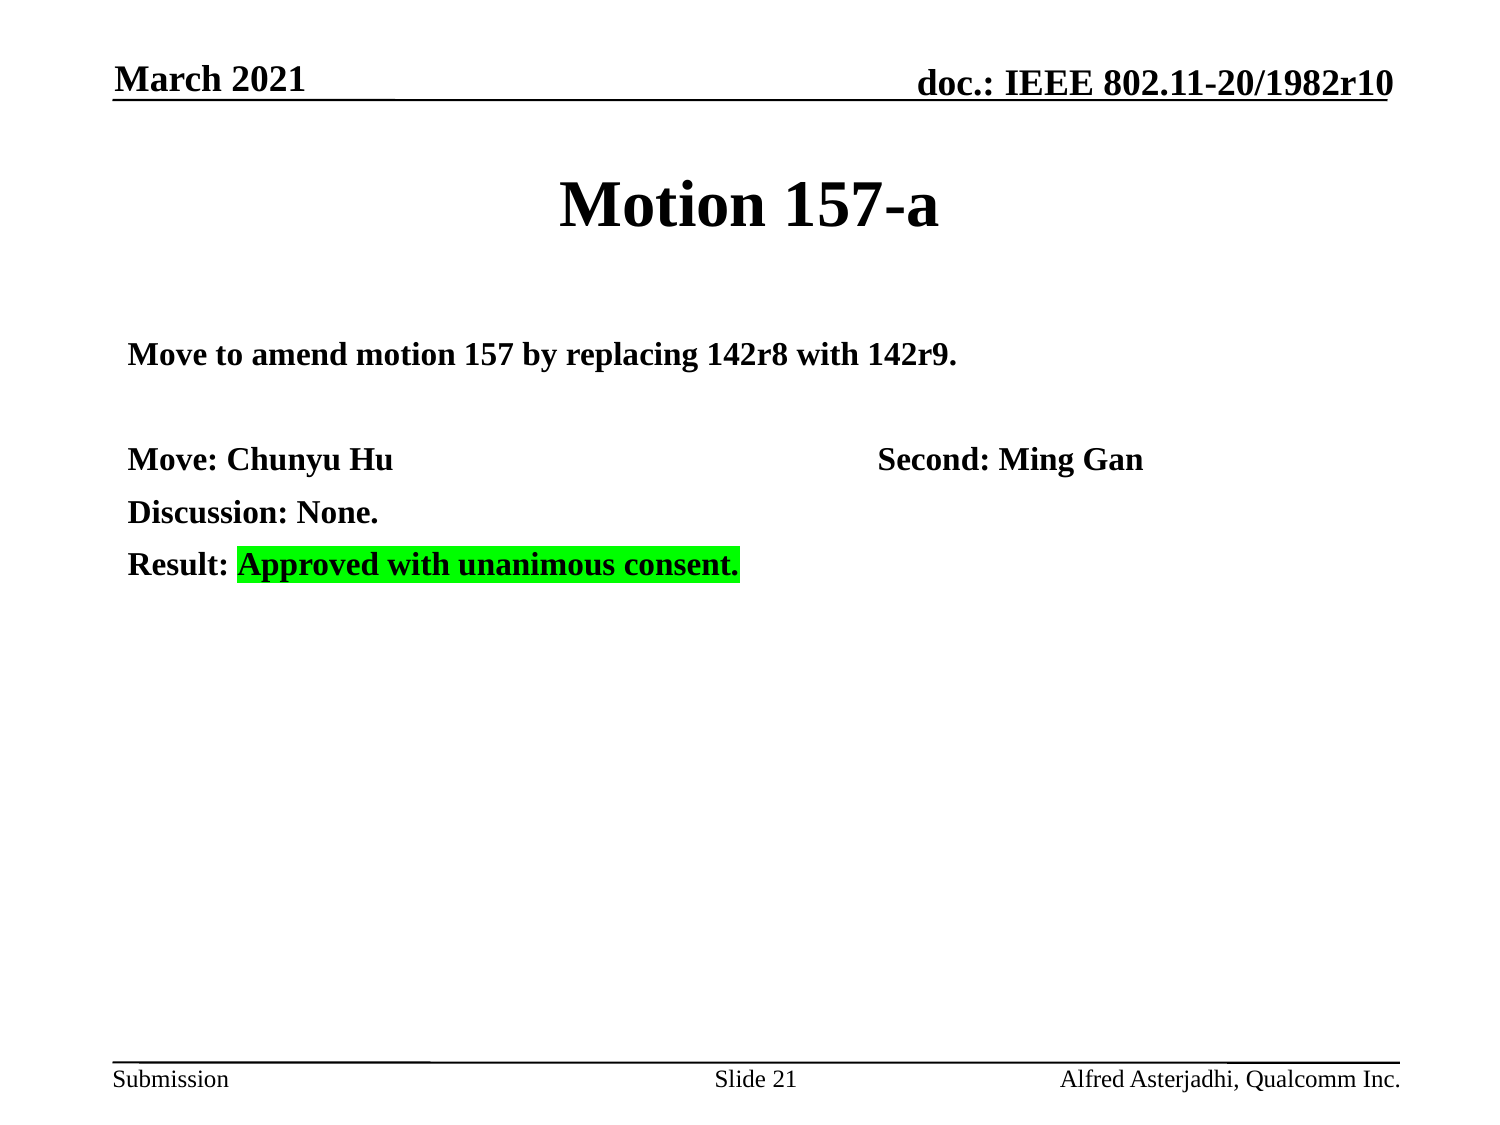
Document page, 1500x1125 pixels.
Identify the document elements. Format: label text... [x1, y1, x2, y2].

footer Alfred Asterjadhi, Qualcomm Inc. [878, 1061, 1402, 1093]
title Motion 157-a [112, 112, 1388, 288]
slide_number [114, 54, 423, 100]
slide_number Slide 21 [712, 1061, 800, 1123]
list Move to amend motion 157 by replacing 142r8 with 142r9. Move: Chunyu Hu Second: Ming Gan Discussion: None. Result: Approved with unanimous consent. [112, 324, 1388, 1000]
